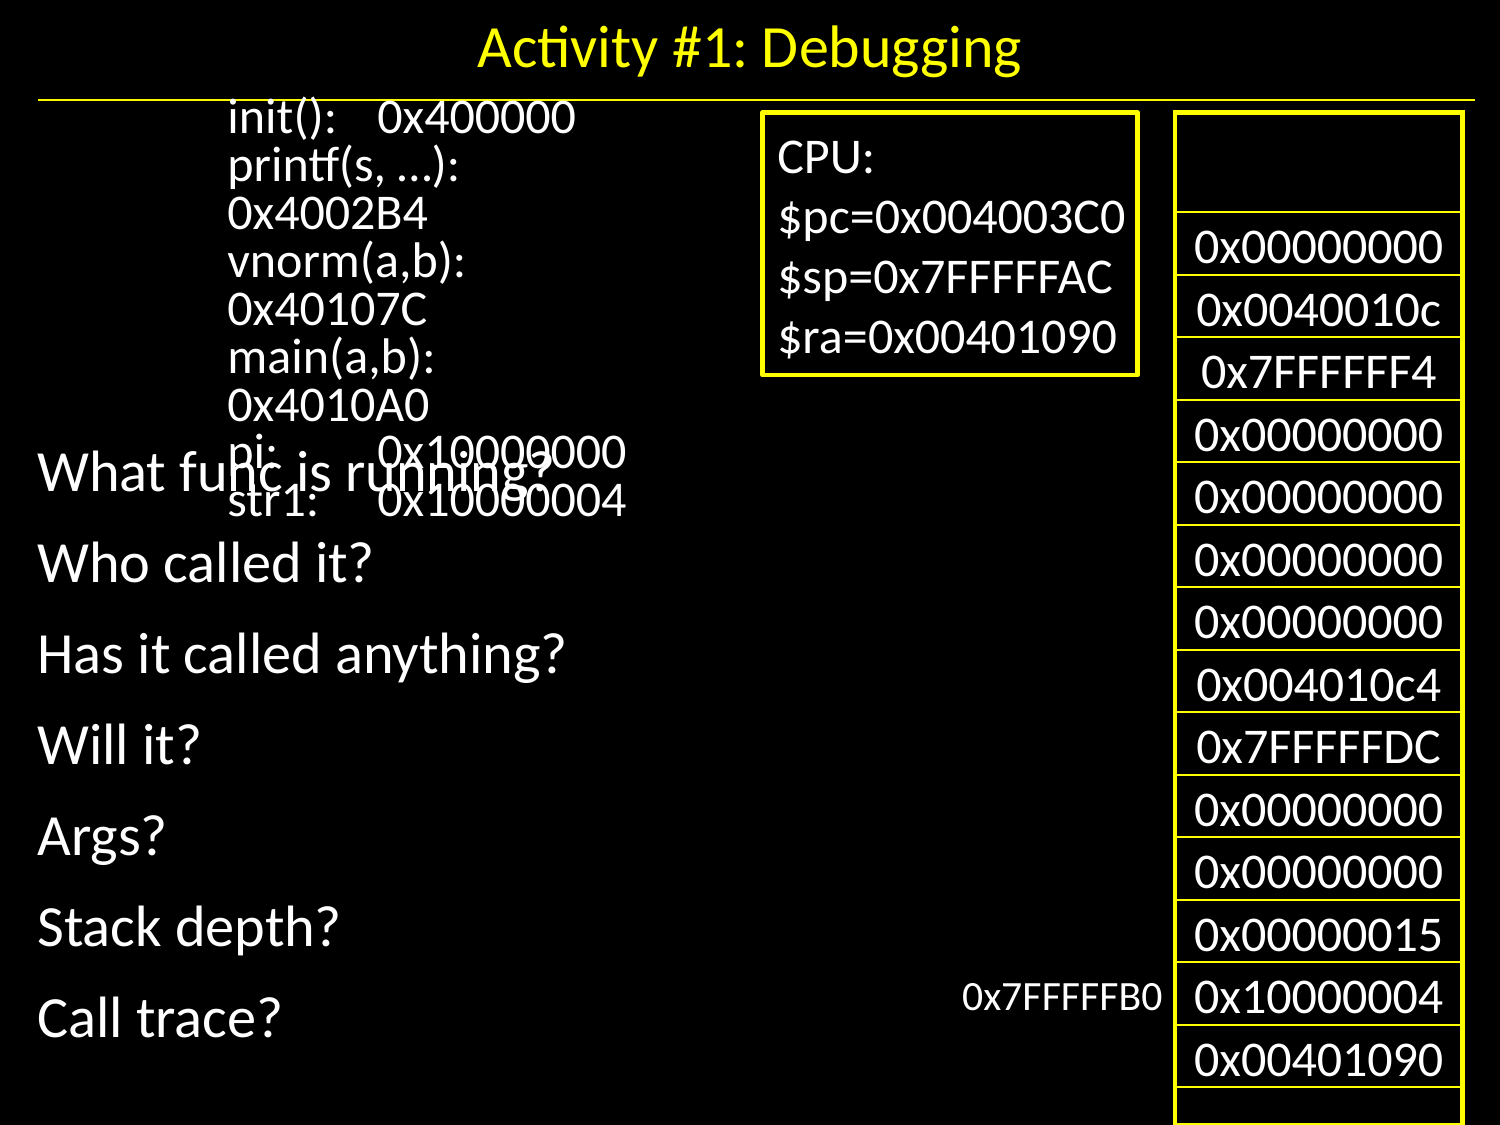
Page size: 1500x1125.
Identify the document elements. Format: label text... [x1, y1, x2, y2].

text_box 0x00000000 [1174, 399, 1463, 462]
text_box [1174, 1088, 1463, 1125]
text_box 0x00401090 [1174, 1024, 1463, 1088]
text_box What func is running? Who called it? Has it called anything? Will it? Args? Stack depth? Call trace? [37, 412, 588, 1125]
text_box 0x00000000 [1174, 837, 1463, 900]
text_box 0x0040010c [1174, 275, 1463, 338]
text_box 0x00000015 [1174, 900, 1463, 962]
list init(): 0x400000 printf(s, …): 0x4002B4 vnorm(a,b): 0x40107C main(a,b): 0x4010A0 pi: 0x10000000 str1: 0x10000004 [212, 87, 725, 400]
text_box 0x00000000 [1174, 588, 1463, 649]
text_box [1174, 112, 1463, 212]
text_box 0x7FFFFFB0 [949, 962, 1175, 1025]
text_box 0x00000000 [1174, 212, 1463, 275]
text_box CPU: $pc=0x004003C0 $sp=0x7FFFFFAC $ra=0x00401090 [760, 110, 1139, 377]
title Activity #1: Debugging [37, 0, 1463, 88]
text_box 0x7FFFFFDC [1174, 712, 1463, 775]
text_box 0x00000000 [1174, 775, 1463, 837]
text_box 0x004010c4 [1174, 649, 1463, 712]
text_box 0x7FFFFFF4 [1174, 338, 1463, 399]
text_box 0x00000000 [1174, 525, 1463, 588]
text_box 0x10000004 [1175, 962, 1463, 1024]
text_box 0x00000000 [1174, 462, 1463, 525]
